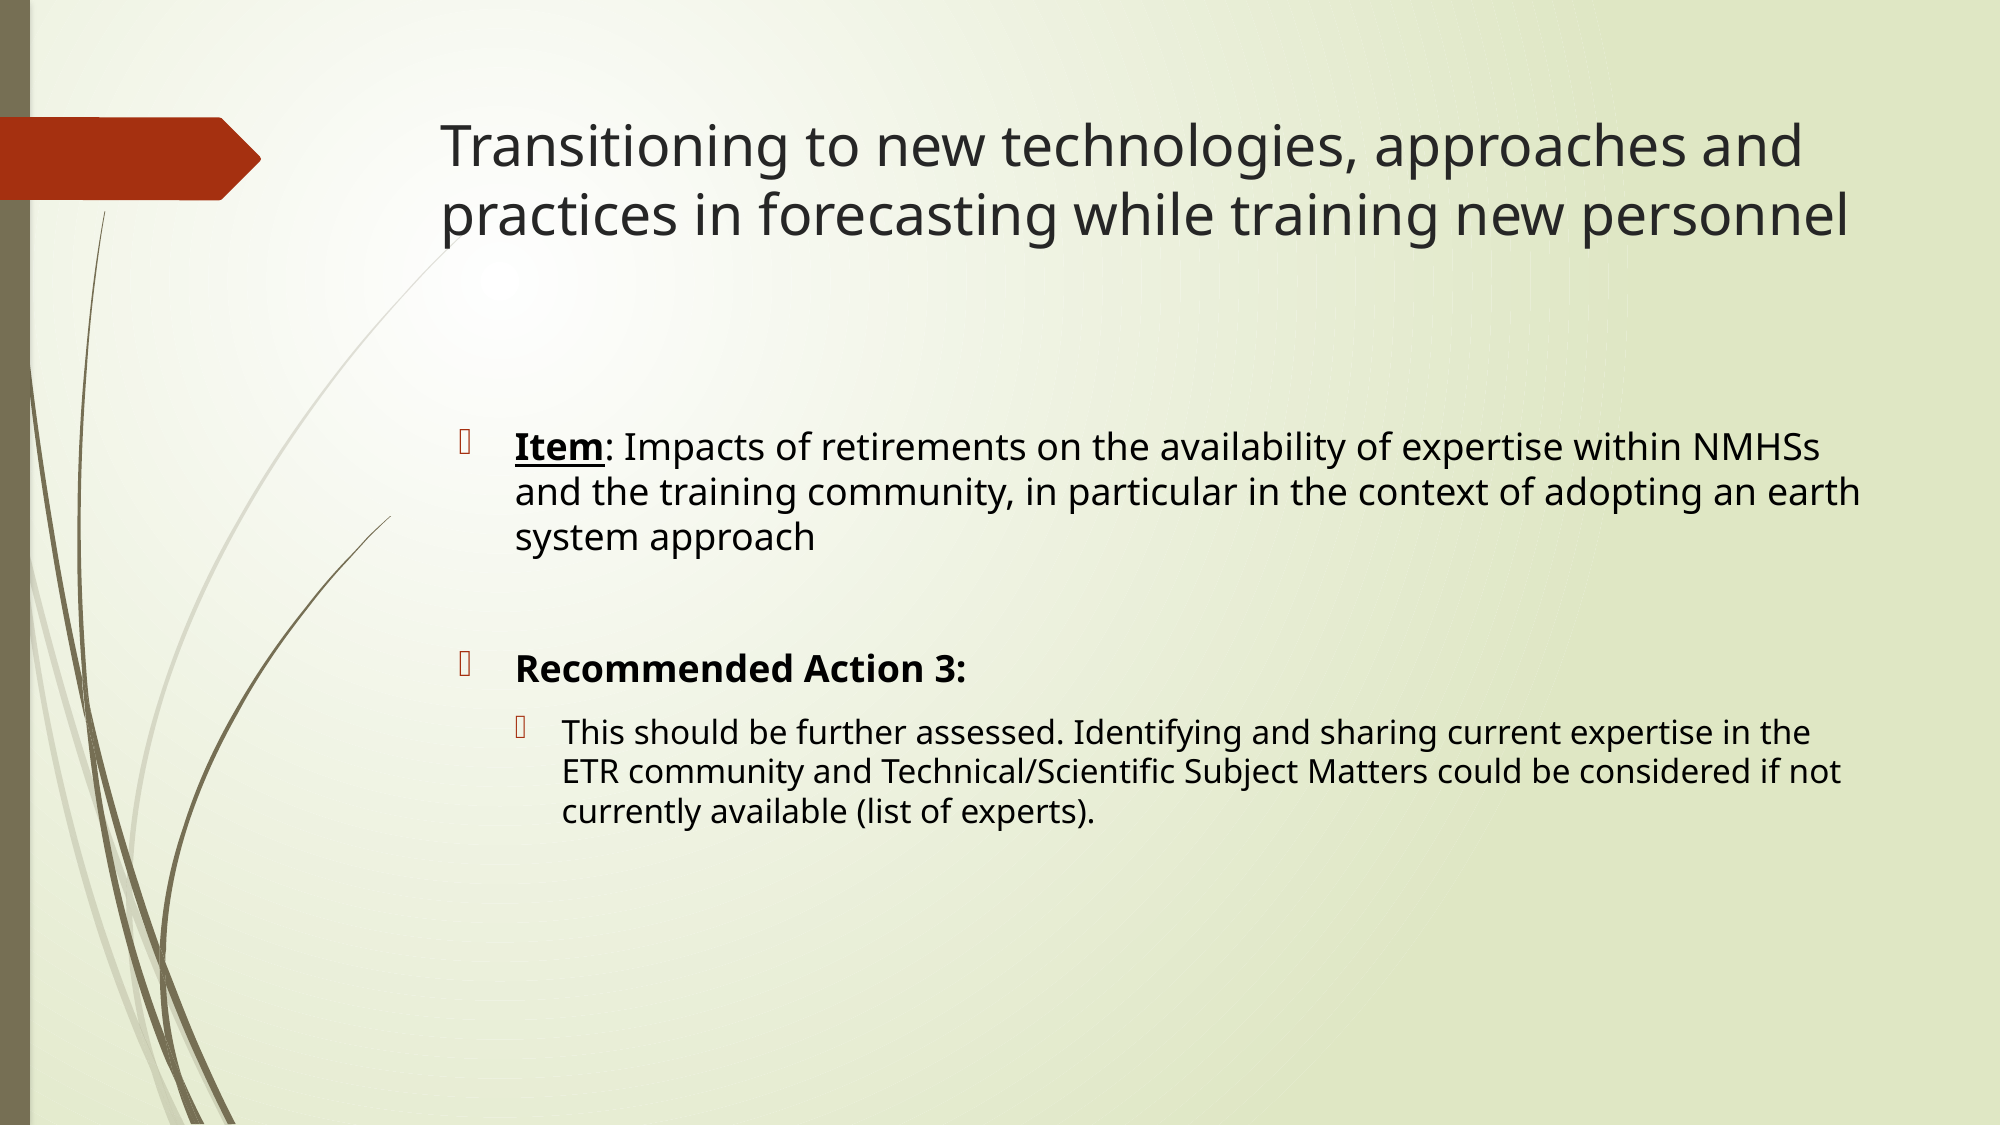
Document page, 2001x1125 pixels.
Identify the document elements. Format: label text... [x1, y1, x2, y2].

title Transitioning to new technologies, approaches and practices in forecasting while training new personnel [425, 102, 1888, 313]
list Item: Impacts of retirements on the availability of expertise within NMHSs and the training community, in particular in the context of adopting an earth system approach Recommended Action 3: This should be further assessed. Identifying and sharing current expertise in the ETR community and Technical/Scientific Subject Matters could be considered if not currently available (list of experts). [424, 350, 1888, 970]
